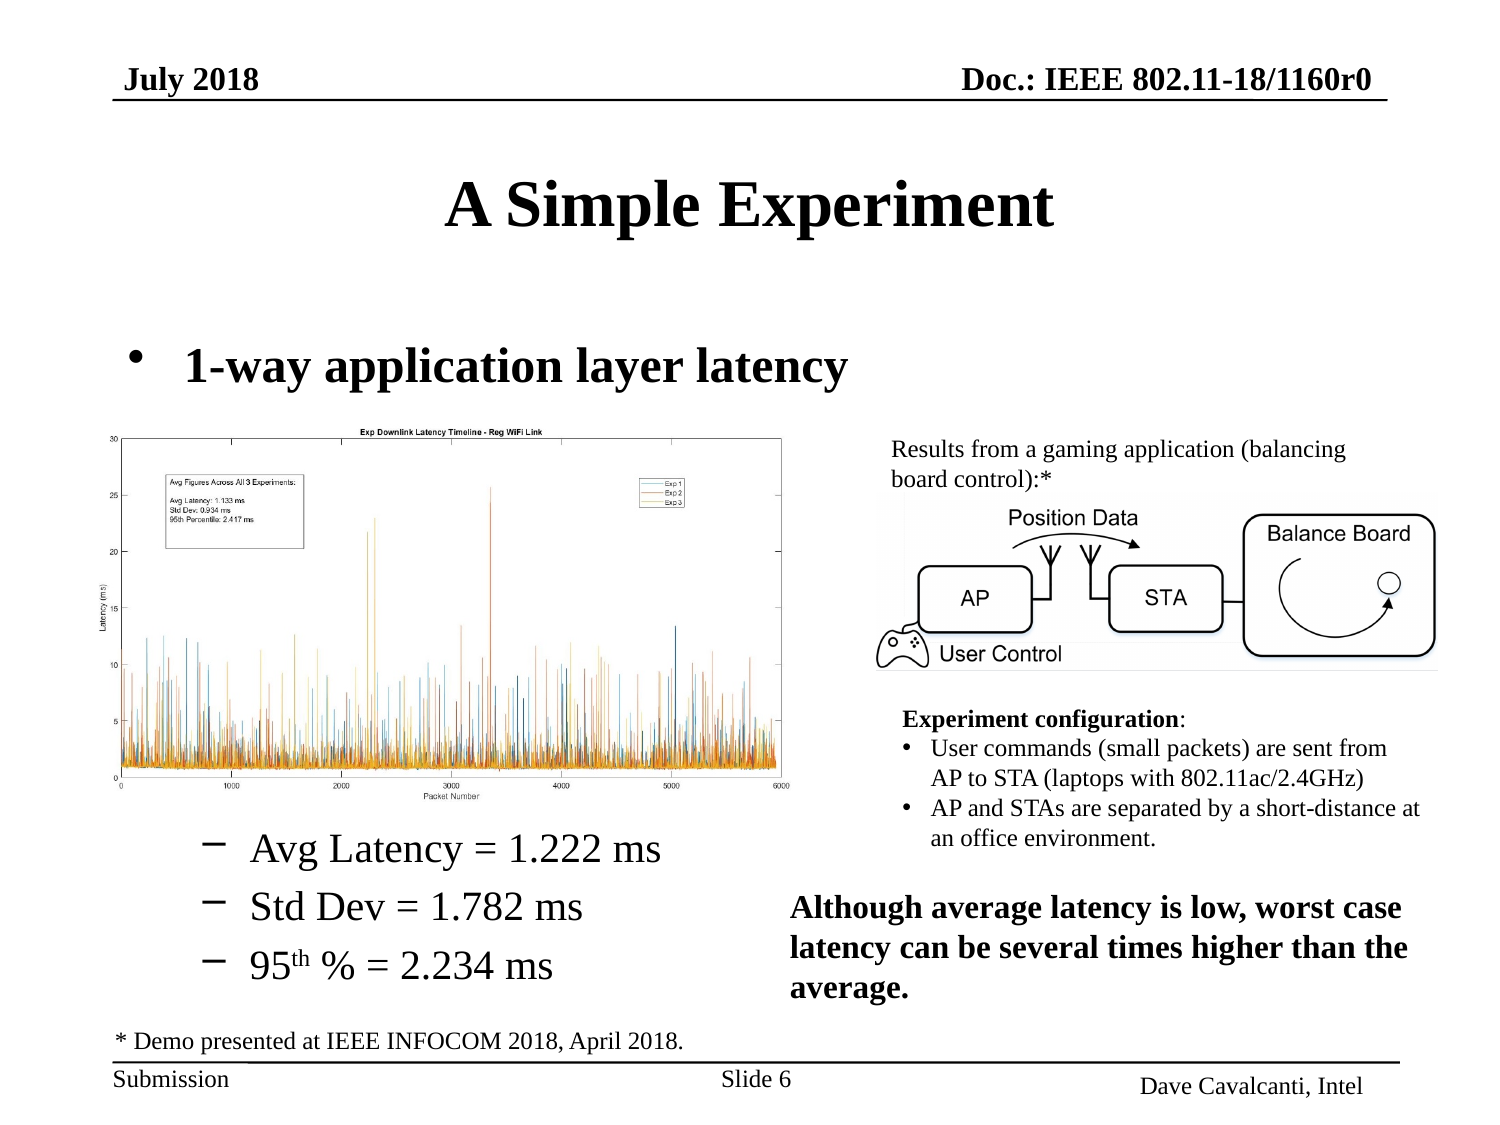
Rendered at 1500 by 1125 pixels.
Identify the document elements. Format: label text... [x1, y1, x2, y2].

list 1-way application layer latency Avg Latency = 1.222 ms Std Dev = 1.782 ms 95th % = 2.234 ms [112, 324, 1388, 1001]
picture [876, 492, 1438, 672]
text_box Dave Cavalcanti, Intel [1125, 1062, 1402, 1088]
title A Simple Experiment [112, 112, 1388, 288]
picture [10, 407, 862, 823]
text_box * Demo presented at IEEE INFOCOM 2018, April 2018. [99, 1016, 813, 1062]
text_box Results from a gaming application (balancing board control):* [876, 424, 1414, 490]
text_box Experiment configuration: User commands (small packets) are sent from AP to STA (laptops with 802.11ac/2.4GHz) AP and STAs are separated by a short-distance at an office environment. [887, 694, 1438, 860]
text_box Although average latency is low, worst case latency can be several times higher than the average. [774, 878, 1425, 1013]
slide_number Slide 6 [712, 1062, 800, 1093]
